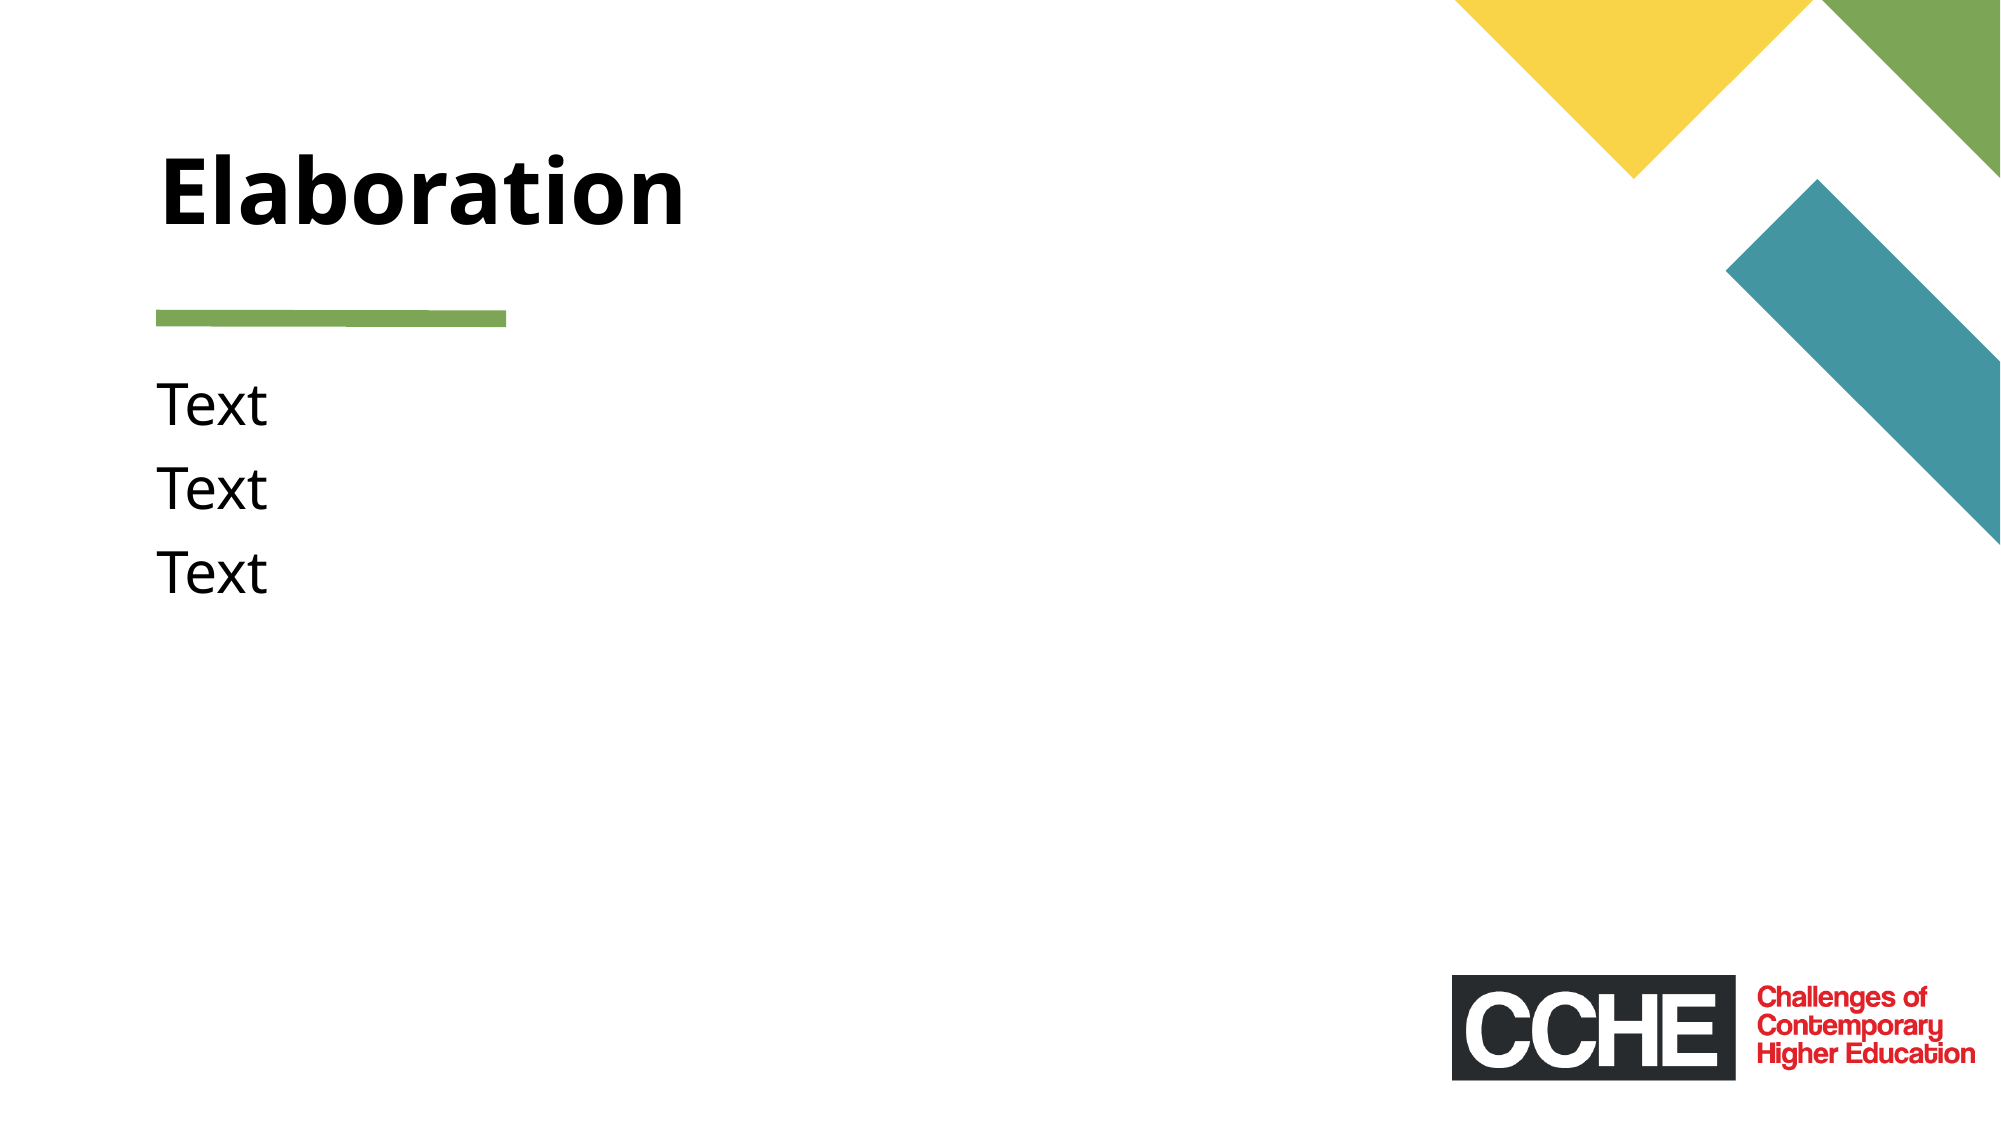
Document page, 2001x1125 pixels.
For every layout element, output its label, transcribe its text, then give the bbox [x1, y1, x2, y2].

title Elaboration [158, 144, 969, 245]
text_box Text Text Text [156, 375, 907, 835]
picture [1421, 929, 2000, 1125]
